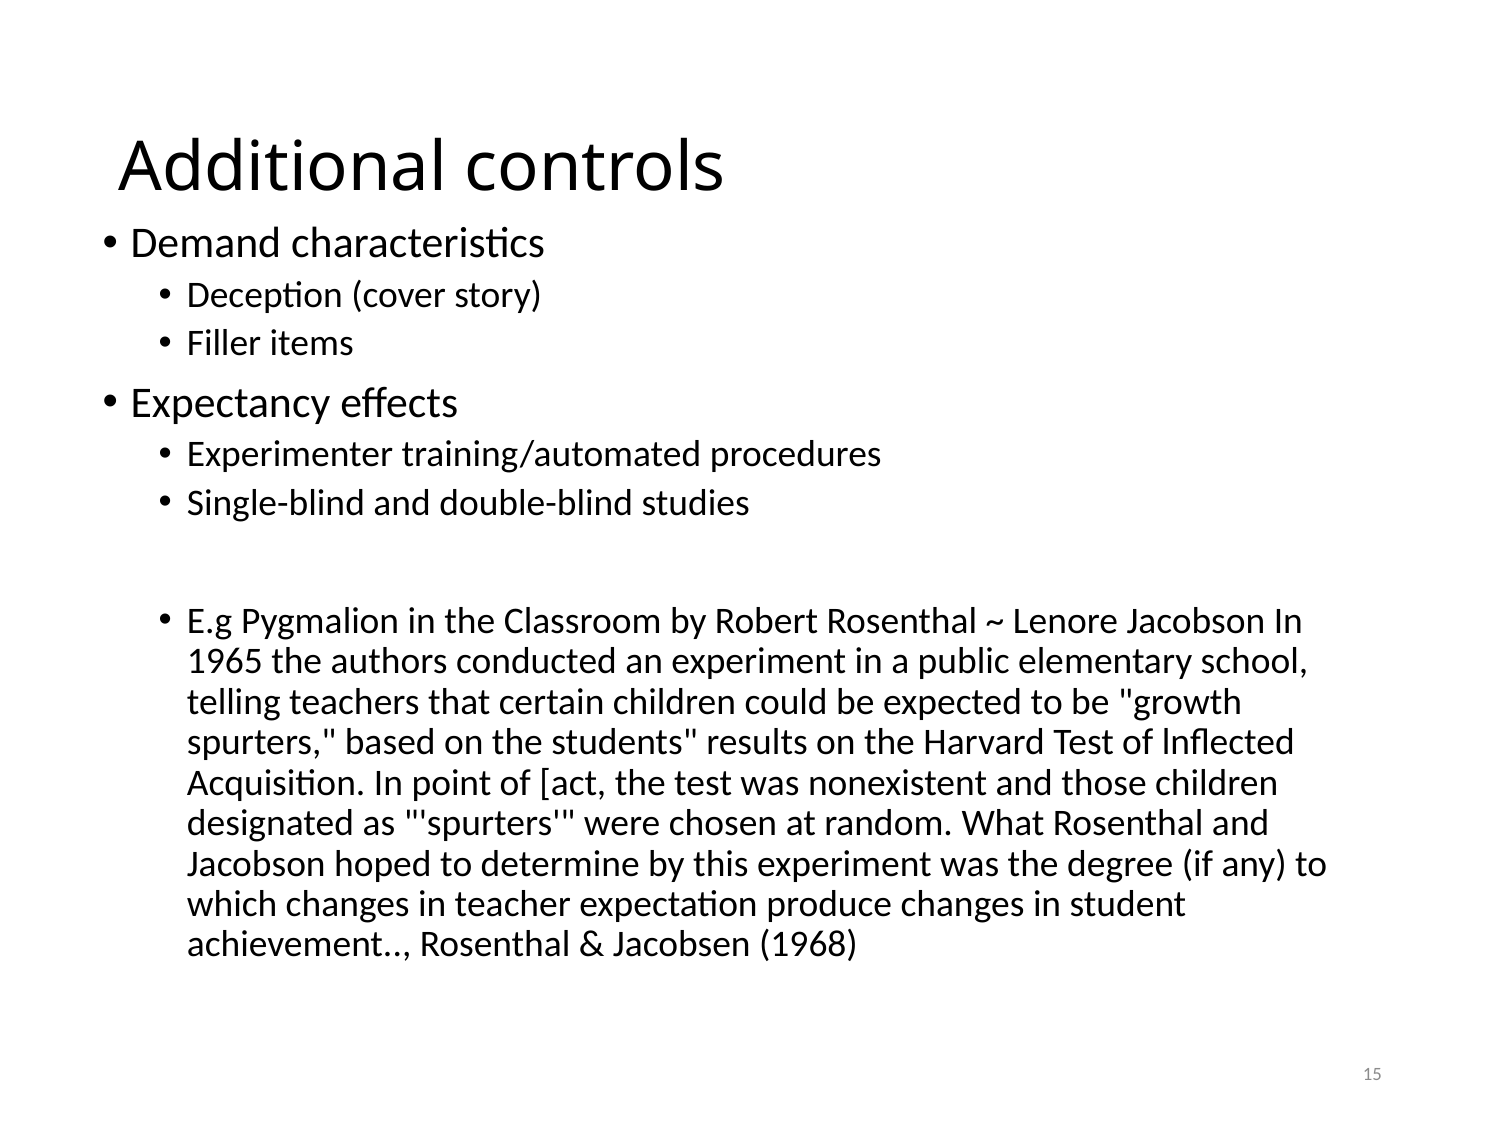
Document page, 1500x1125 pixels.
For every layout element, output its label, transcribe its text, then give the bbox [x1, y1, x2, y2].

slide_number 15 [1059, 1042, 1397, 1103]
list Demand characteristics Deception (cover story) Filler items Expectancy effects Experimenter training/automated procedures Single-blind and double-blind studies E.g Pygmalion in the Classroom by Robert Rosenthal ~ Lenore Jacobson In 1965 the authors conducted an experiment in a public elementary school, telling teachers that certain children could be expected to be "growth spurters," based on the students" results on the Harvard Test of lnflected Acquisition. In point of [act, the test was nonexistent and those children designated as "'spurters'" were chosen at random. What Rosenthal and Jacobson hoped to determine by this experiment was the degree (if any) to which changes in teacher expectation produce changes in student achievement.., Rosenthal & Jacobsen (1968) [87, 212, 1397, 1014]
title Additional controls [103, 59, 1397, 212]
